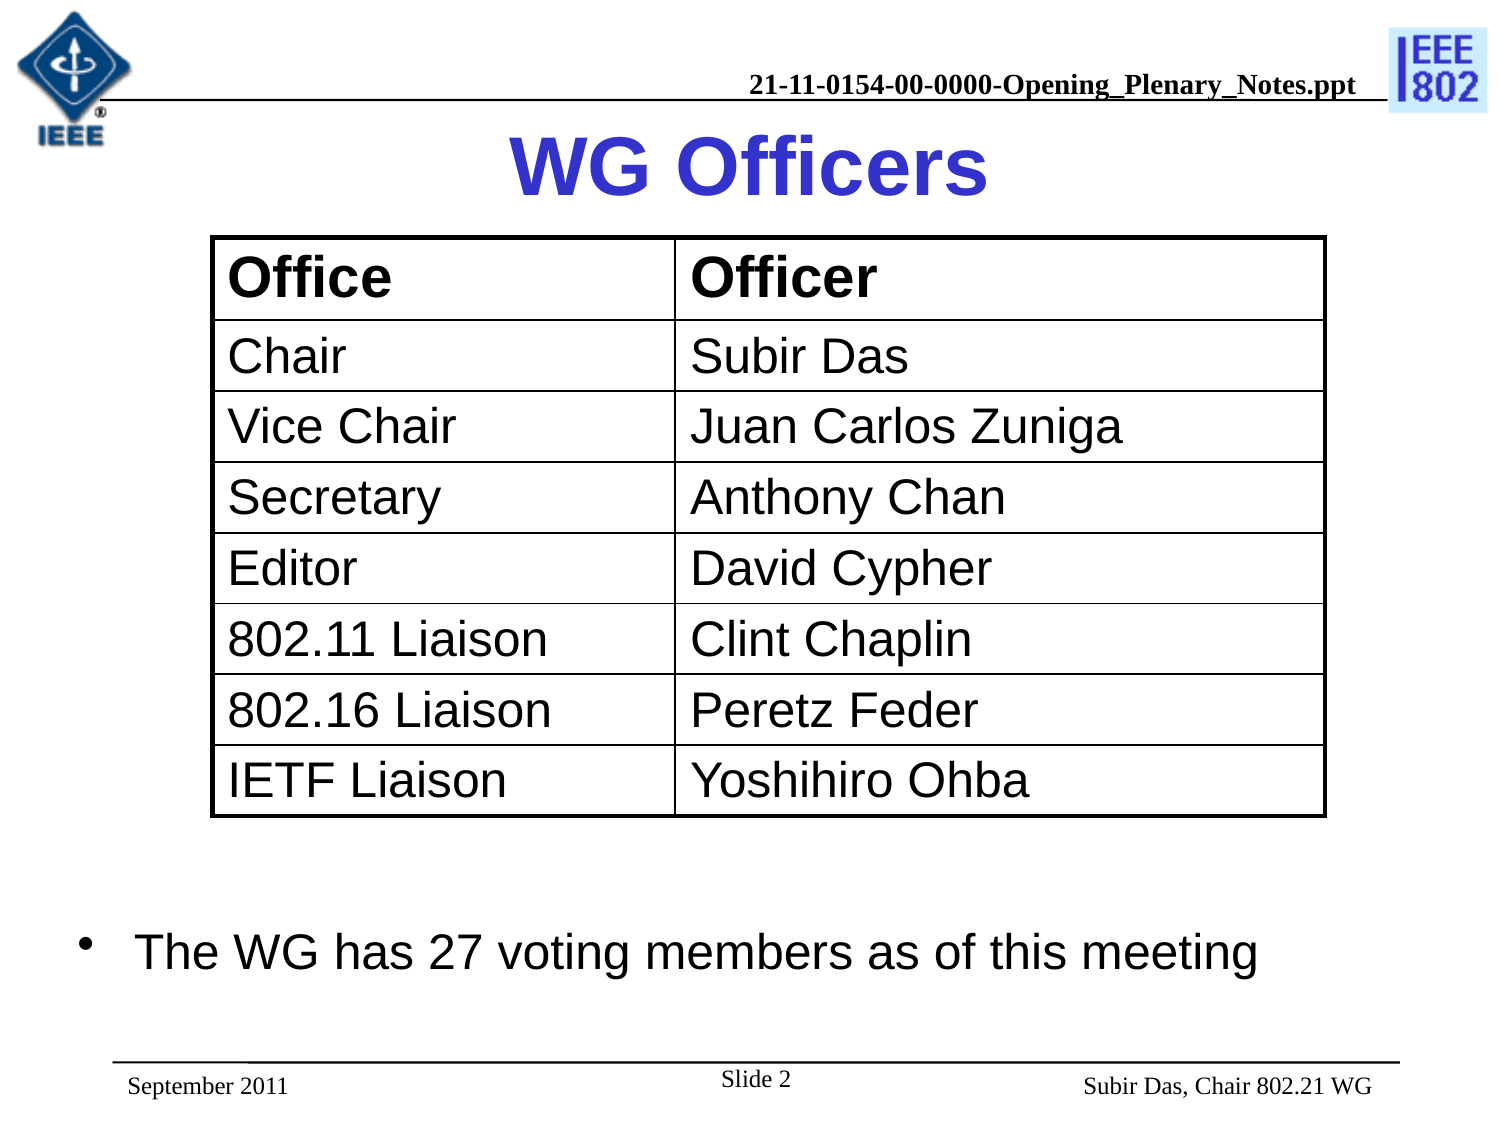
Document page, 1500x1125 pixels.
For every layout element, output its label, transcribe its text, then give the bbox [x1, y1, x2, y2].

table_cell Yoshihiro Ohba [676, 746, 1323, 814]
table_header Office [215, 240, 674, 319]
table_cell David Cypher [676, 534, 1323, 603]
table_header Officer [676, 240, 1323, 319]
slide_number Slide 2 [712, 1061, 800, 1093]
picture [12, 9, 137, 150]
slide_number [112, 1062, 350, 1100]
table_cell Juan Carlos Zuniga [676, 392, 1323, 461]
table_cell Anthony Chan [676, 463, 1323, 532]
picture [1374, 9, 1499, 138]
text_box The WG has 27 voting members as of this meeting [62, 912, 1400, 1013]
table_cell Secretary [215, 463, 674, 532]
table_cell Vice Chair [215, 392, 674, 461]
table_cell 802.11 Liaison [215, 604, 674, 673]
title WG Officers [112, 112, 1388, 213]
text_box Subir Das, Chair 802.21 WG [1037, 1062, 1413, 1125]
table_cell 802.16 Liaison [215, 675, 674, 744]
table_cell Chair [215, 321, 674, 390]
table_cell Peretz Feder [676, 675, 1323, 744]
table_cell Subir Das [676, 321, 1323, 390]
table_cell IETF Liaison [215, 746, 674, 814]
table_cell Editor [215, 534, 674, 603]
table_cell Clint Chaplin [676, 604, 1323, 673]
